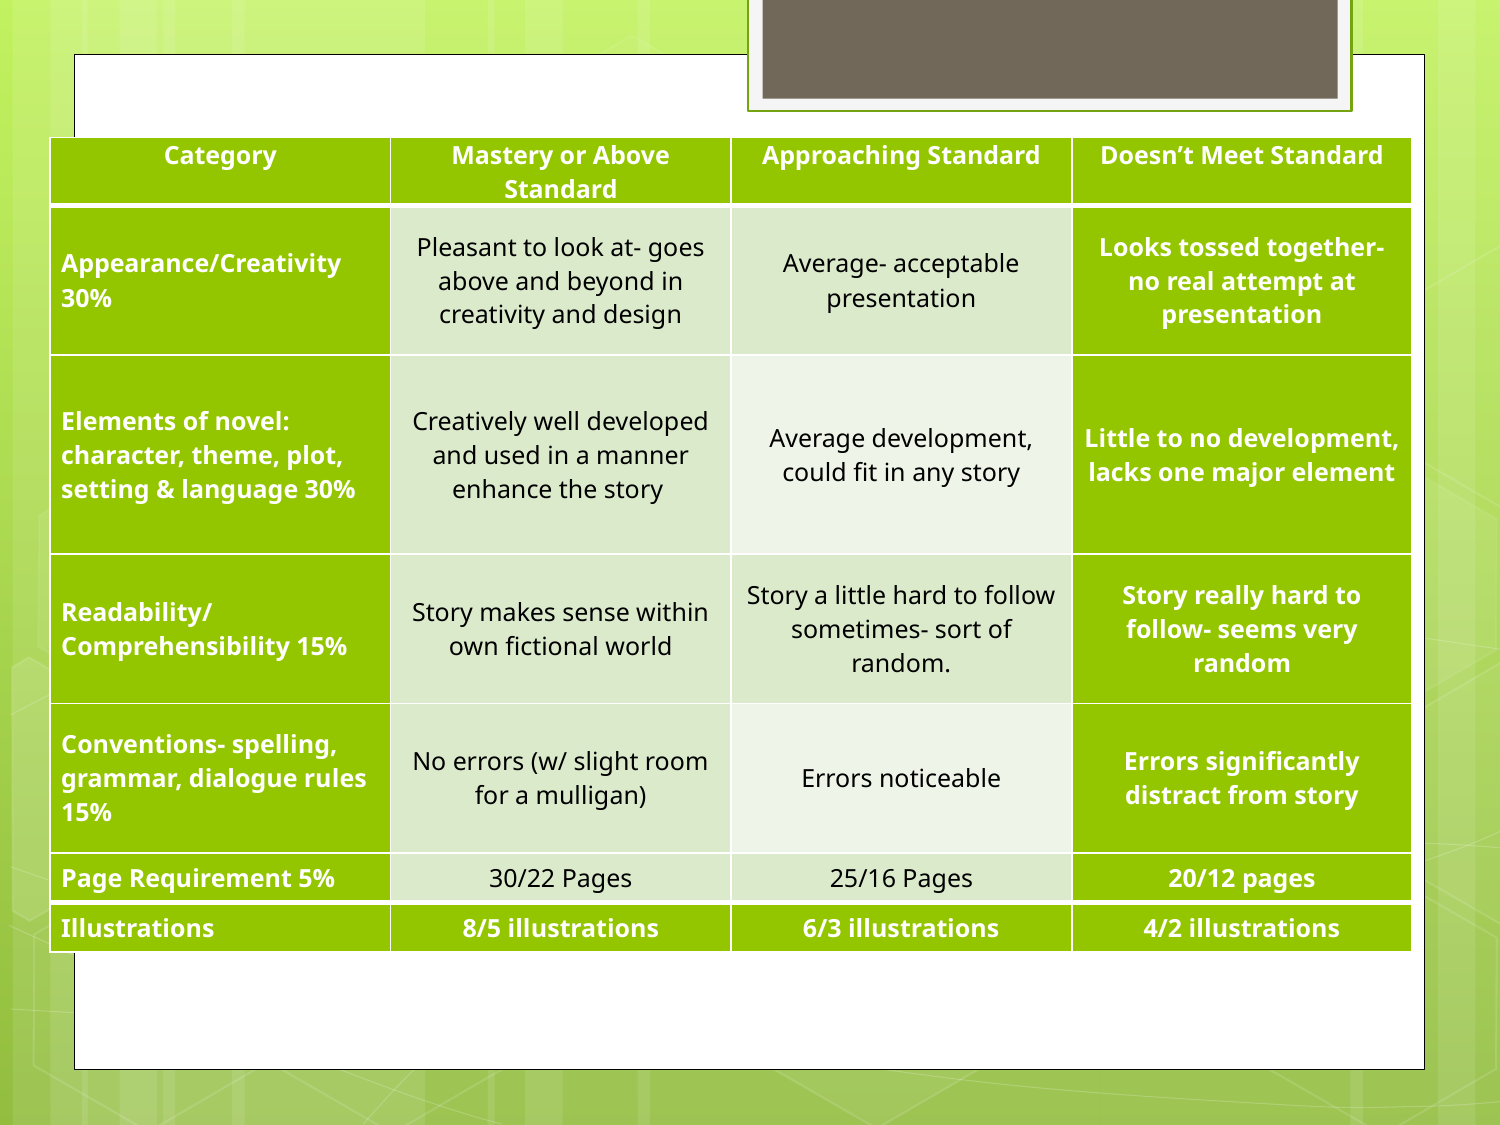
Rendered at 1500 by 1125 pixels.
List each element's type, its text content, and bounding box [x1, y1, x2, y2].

table_header Doesn’t Meet Standard [1073, 138, 1411, 203]
table_cell 8/5 illustrations [391, 905, 730, 951]
table_cell Elements of novel: character, theme, plot, setting & language 30% [51, 356, 390, 553]
table_cell Page Requirement 5% [51, 854, 390, 900]
table_cell Story makes sense within own fictional world [391, 555, 730, 703]
table_cell Little to no development, lacks one major element [1073, 356, 1411, 553]
table_cell 6/3 illustrations [732, 905, 1071, 951]
table_cell 25/16 Pages [732, 854, 1071, 900]
table_cell Errors noticeable [732, 704, 1071, 852]
table_cell No errors (w/ slight room for a mulligan) [391, 704, 730, 852]
table_cell Story a little hard to follow sometimes- sort of random. [732, 555, 1071, 703]
table_cell Average- acceptable presentation [732, 208, 1071, 354]
table_cell Creatively well developed and used in a manner enhance the story [391, 356, 730, 553]
table_cell Errors significantly distract from story [1073, 704, 1411, 852]
table_cell 4/2 illustrations [1073, 905, 1411, 951]
table_cell Readability/ Comprehensibility 15% [51, 555, 390, 703]
table_header Approaching Standard [732, 138, 1071, 203]
table_cell 20/12 pages [1073, 854, 1411, 900]
table_header Mastery or Above Standard [391, 138, 730, 203]
table_cell Appearance/Creativity 30% [51, 208, 390, 354]
table_cell Average development, could fit in any story [732, 356, 1071, 553]
table_cell Looks tossed together- no real attempt at presentation [1073, 208, 1411, 354]
table_cell Pleasant to look at- goes above and beyond in creativity and design [391, 208, 730, 354]
table_cell Conventions- spelling, grammar, dialogue rules 15% [51, 704, 390, 852]
table_cell Illustrations [51, 905, 390, 951]
table_header Category [51, 138, 390, 203]
table_cell 30/22 Pages [391, 854, 730, 900]
table_cell Story really hard to follow- seems very random [1073, 555, 1411, 703]
